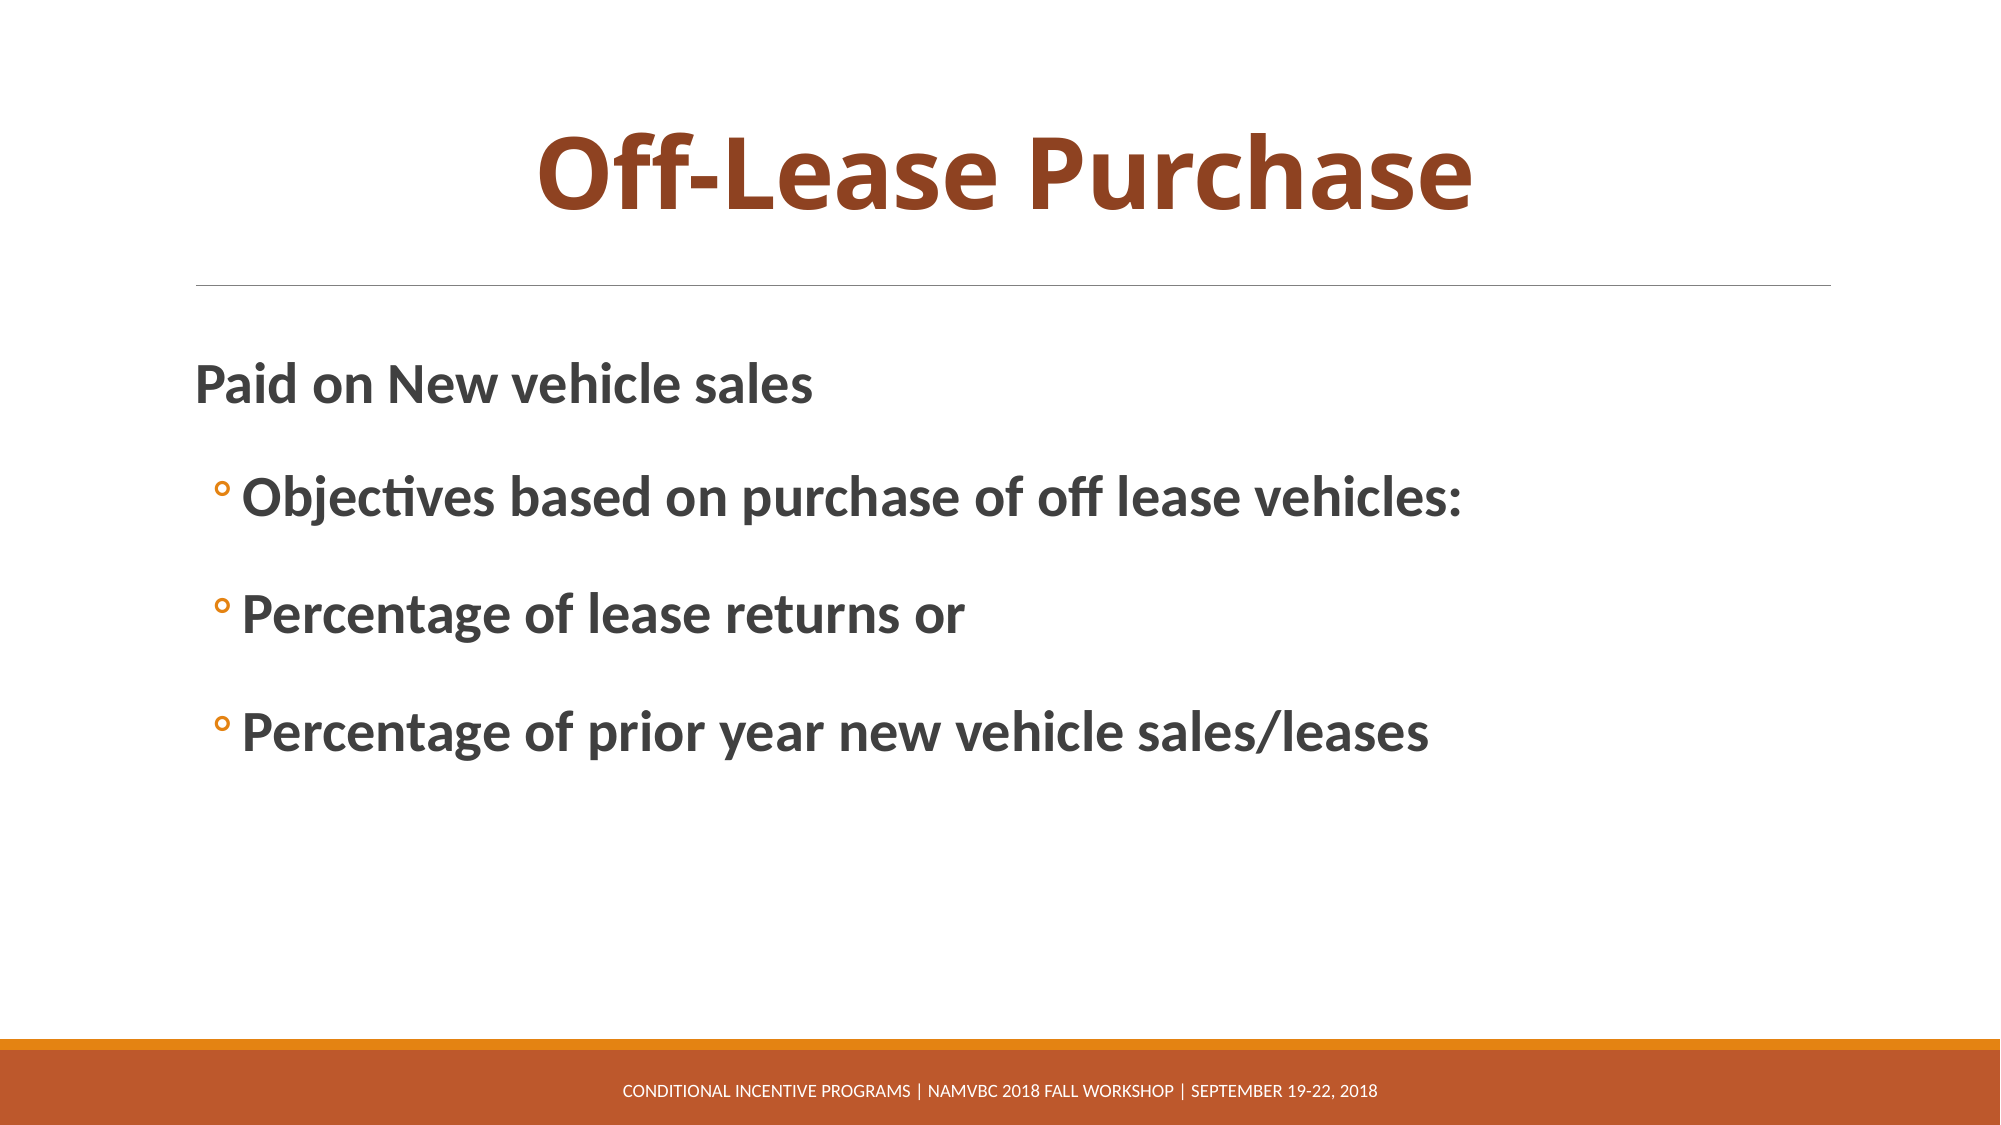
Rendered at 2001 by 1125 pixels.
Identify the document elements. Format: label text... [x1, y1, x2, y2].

title Off-Lease Purchase [180, 47, 1830, 238]
list Paid on New vehicle sales Objectives based on purchase of off lease vehicles: Percentage of lease returns or Percentage of prior year new vehicle sales/leases [180, 302, 1830, 963]
footer Conditional Incentive Programs | NAMVBC 2018 Fall Workshop | September 19-22, 2018 [604, 1059, 1396, 1120]
